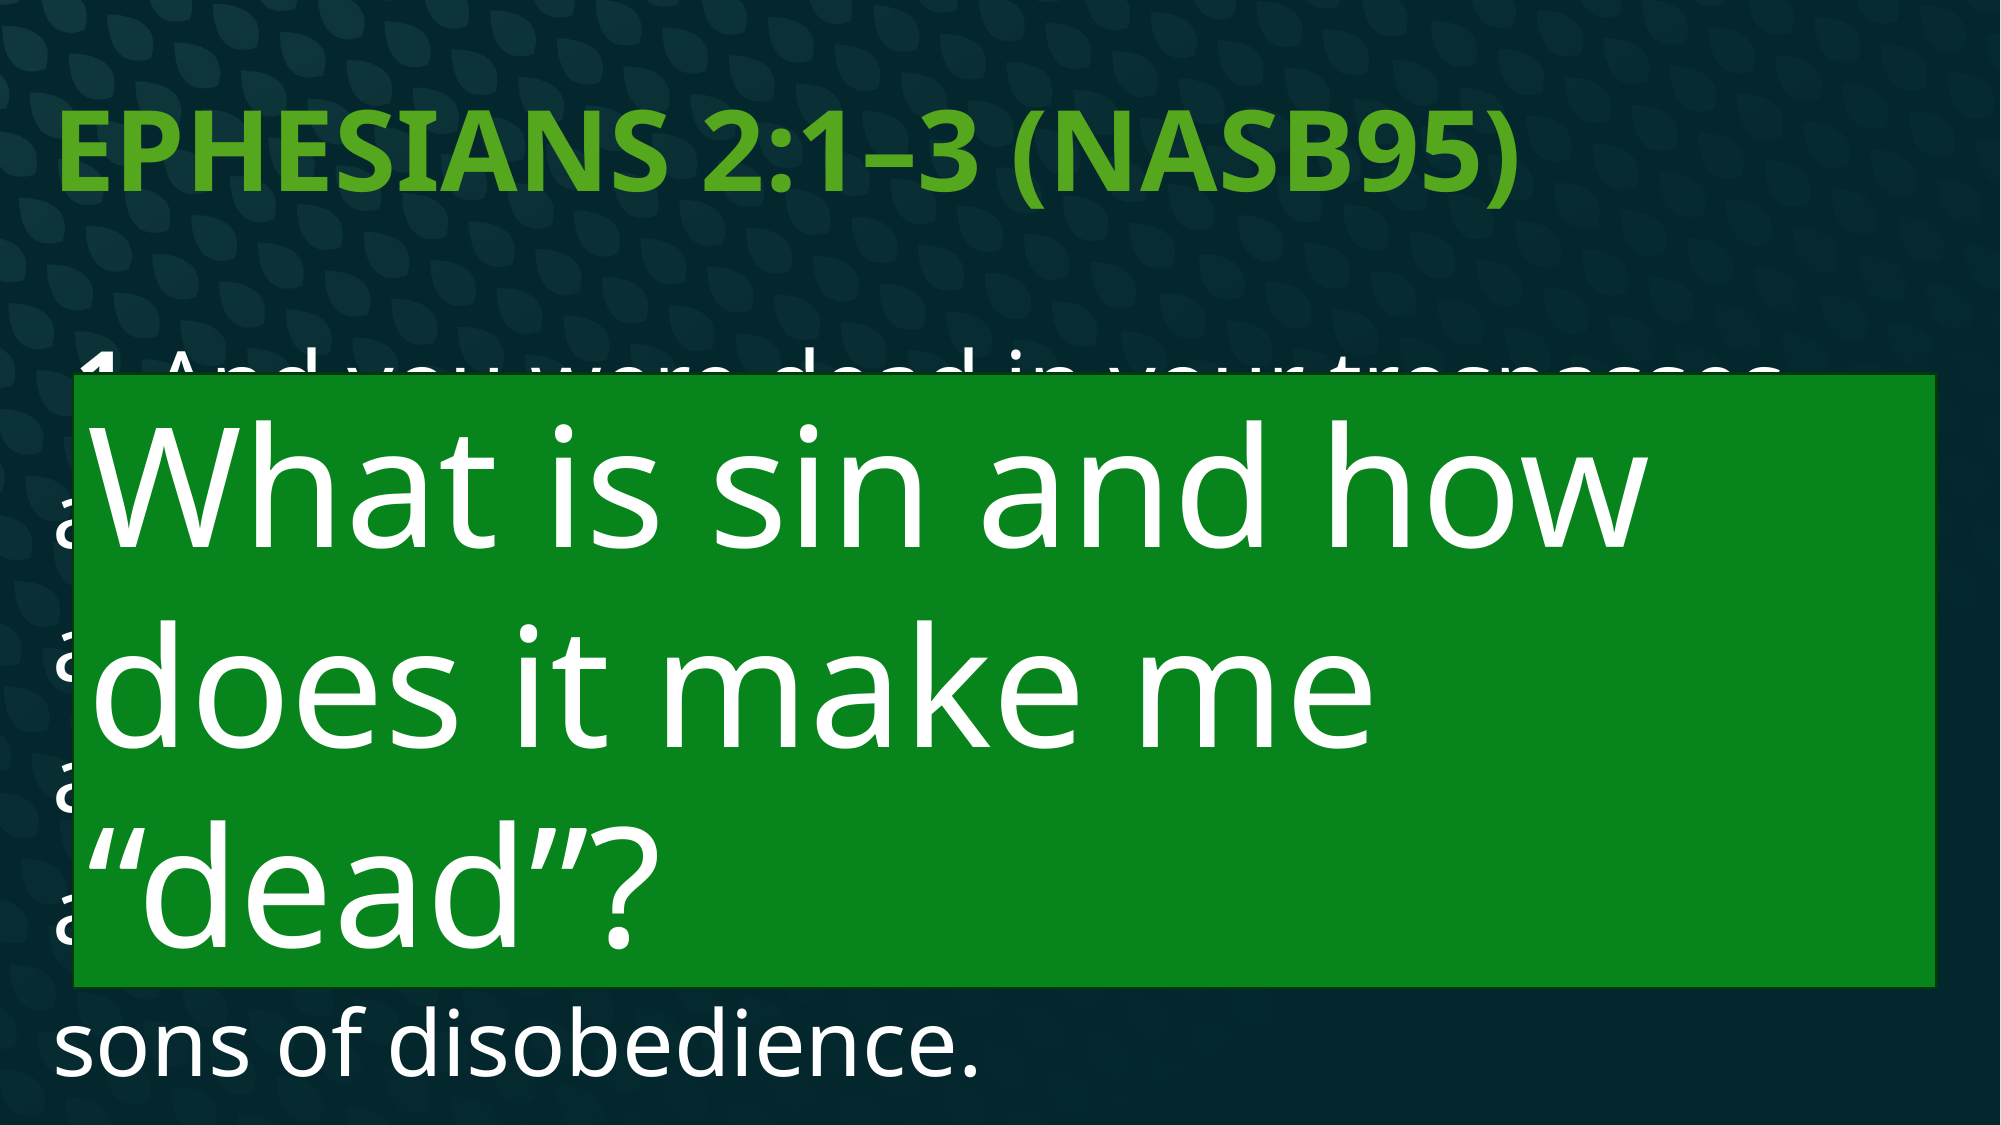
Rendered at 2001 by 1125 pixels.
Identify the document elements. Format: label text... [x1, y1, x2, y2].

list 1 And you were dead in your trespasses and sins, 2 in which you formerly walked according to the course of this world, according to the prince of the power of the air, of the spirit that is now working in the sons of disobedience. [37, 295, 1973, 1041]
picture [0, 0, 2001, 1125]
title Ephesians 2:1–3 (NASB95) [37, 33, 1973, 276]
text_box What is sin and how does it make me “dead”? [72, 372, 1938, 989]
